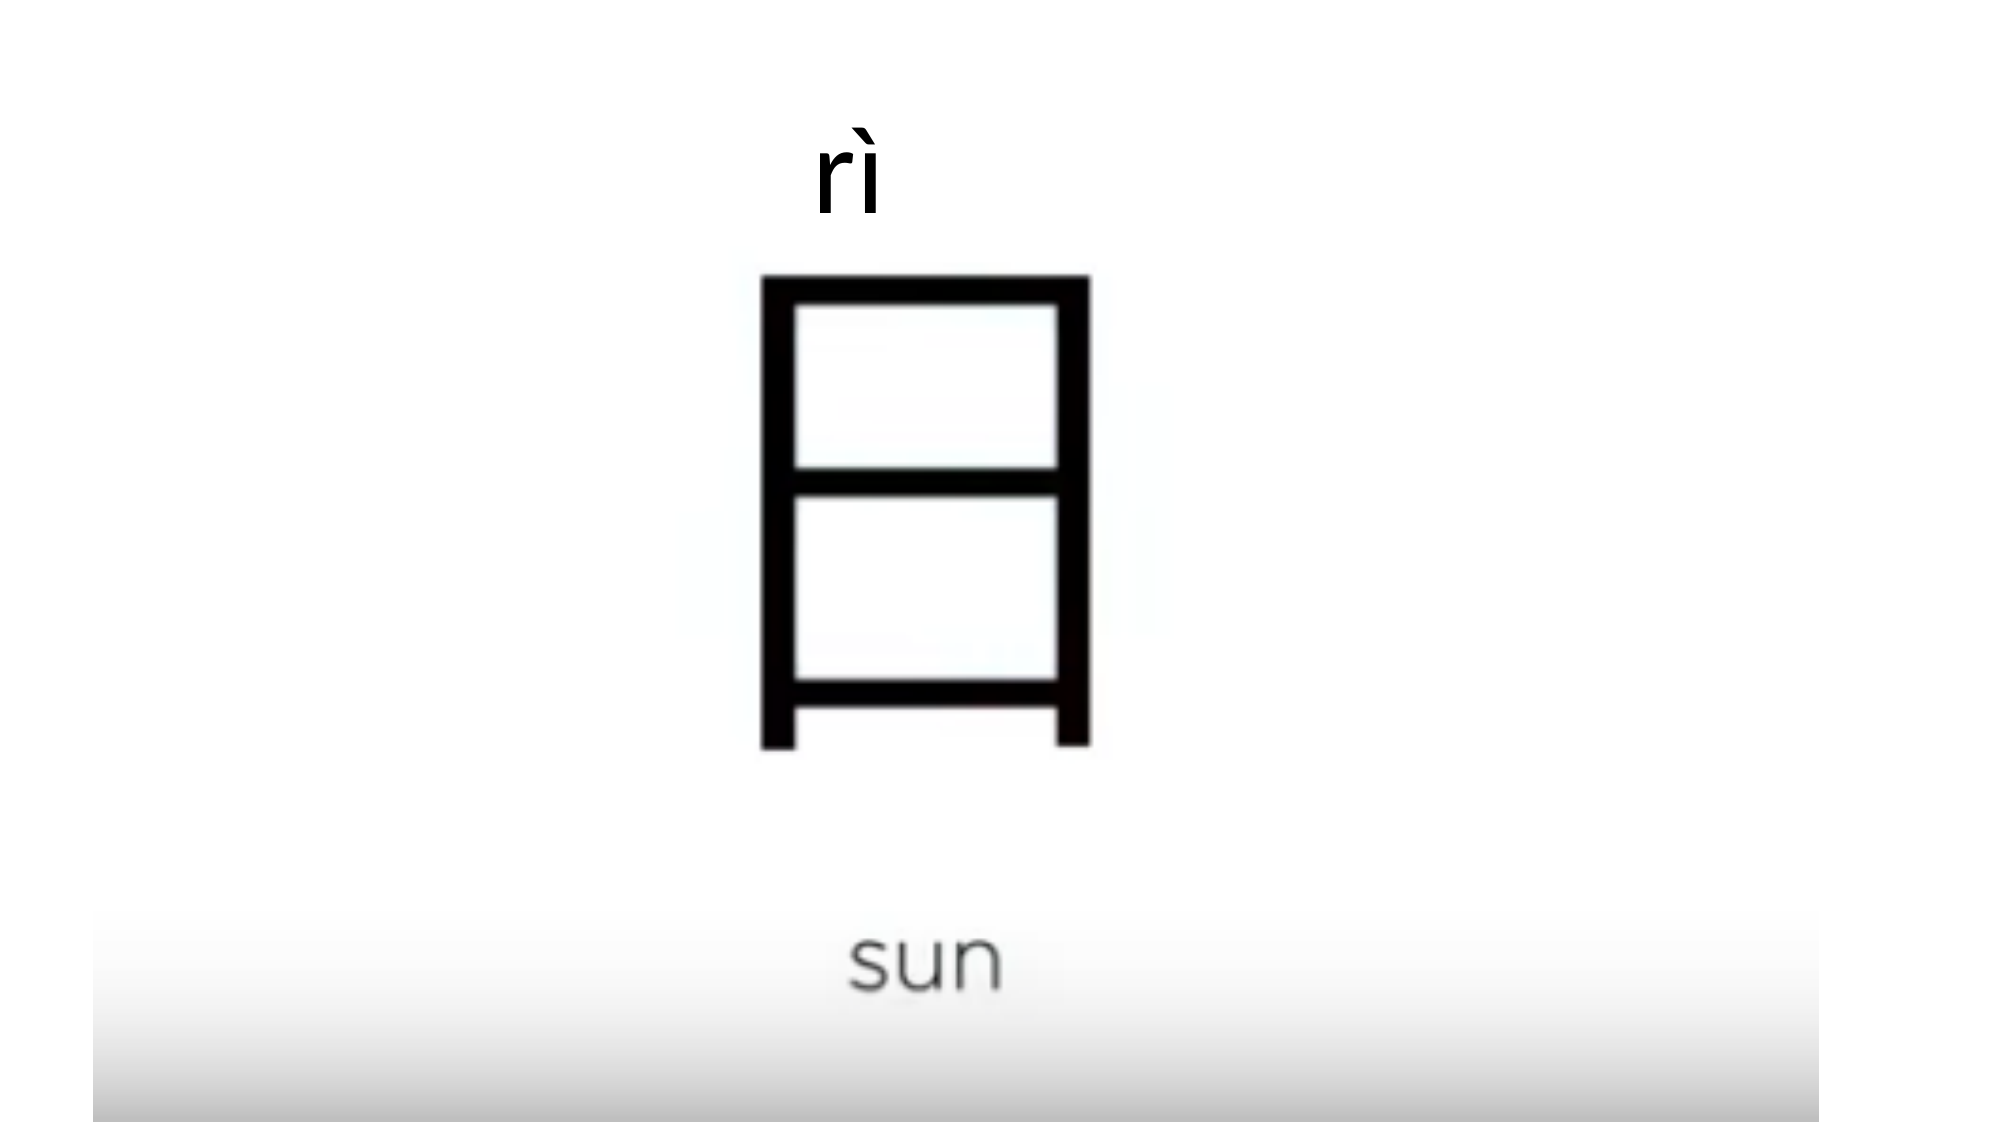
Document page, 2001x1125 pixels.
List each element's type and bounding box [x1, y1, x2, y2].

picture [93, 42, 1819, 1122]
